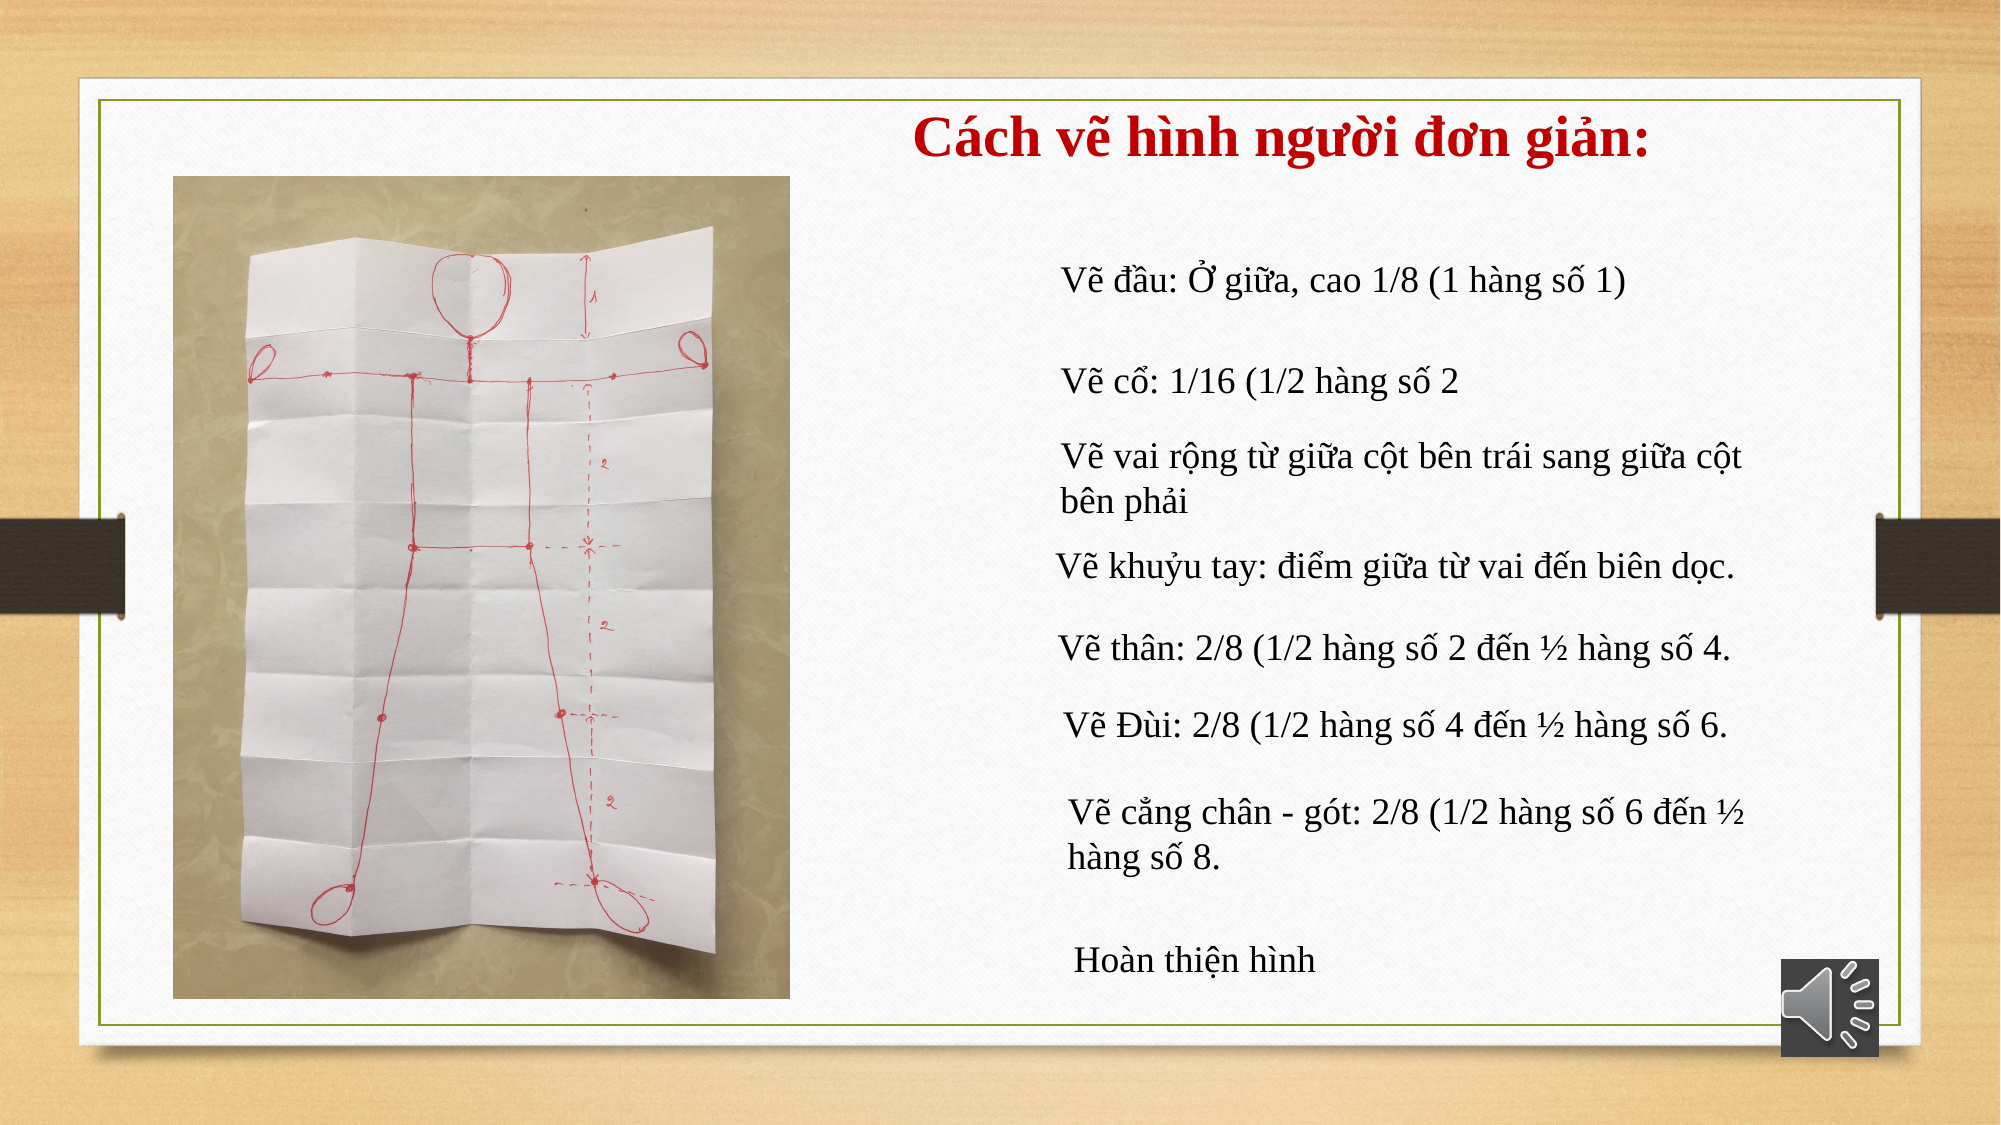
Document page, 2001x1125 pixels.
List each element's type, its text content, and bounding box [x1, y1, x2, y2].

text_box Vẽ vai rộng từ giữa cột bên trái sang giữa cột bên phải [1045, 423, 1776, 529]
picture [0, 0, 2001, 1125]
text_box Vẽ Đùi: 2/8 (1/2 hàng số 4 đến ½ hàng số 6. [1048, 692, 1774, 752]
text_box Vẽ đầu: Ở giữa, cao 1/8 (1 hàng số 1) [1045, 248, 1697, 308]
text_box Vẽ thân: 2/8 (1/2 hàng số 2 đến ½ hàng số 4. [1042, 615, 1768, 676]
text_box Vẽ cẳng chân - gót: 2/8 (1/2 hàng số 6 đến ½ hàng số 8. [1053, 779, 1779, 885]
text_box Vẽ cổ: 1/16 (1/2 hàng số 2 [1045, 349, 1776, 409]
text_box Hoàn thiện hình [1058, 927, 1357, 987]
text_box Cách vẽ hình người đơn giản: [897, 91, 1781, 176]
text_box Vẽ khuỷu tay: điểm giữa từ vai đến biên dọc. [1040, 533, 1771, 593]
